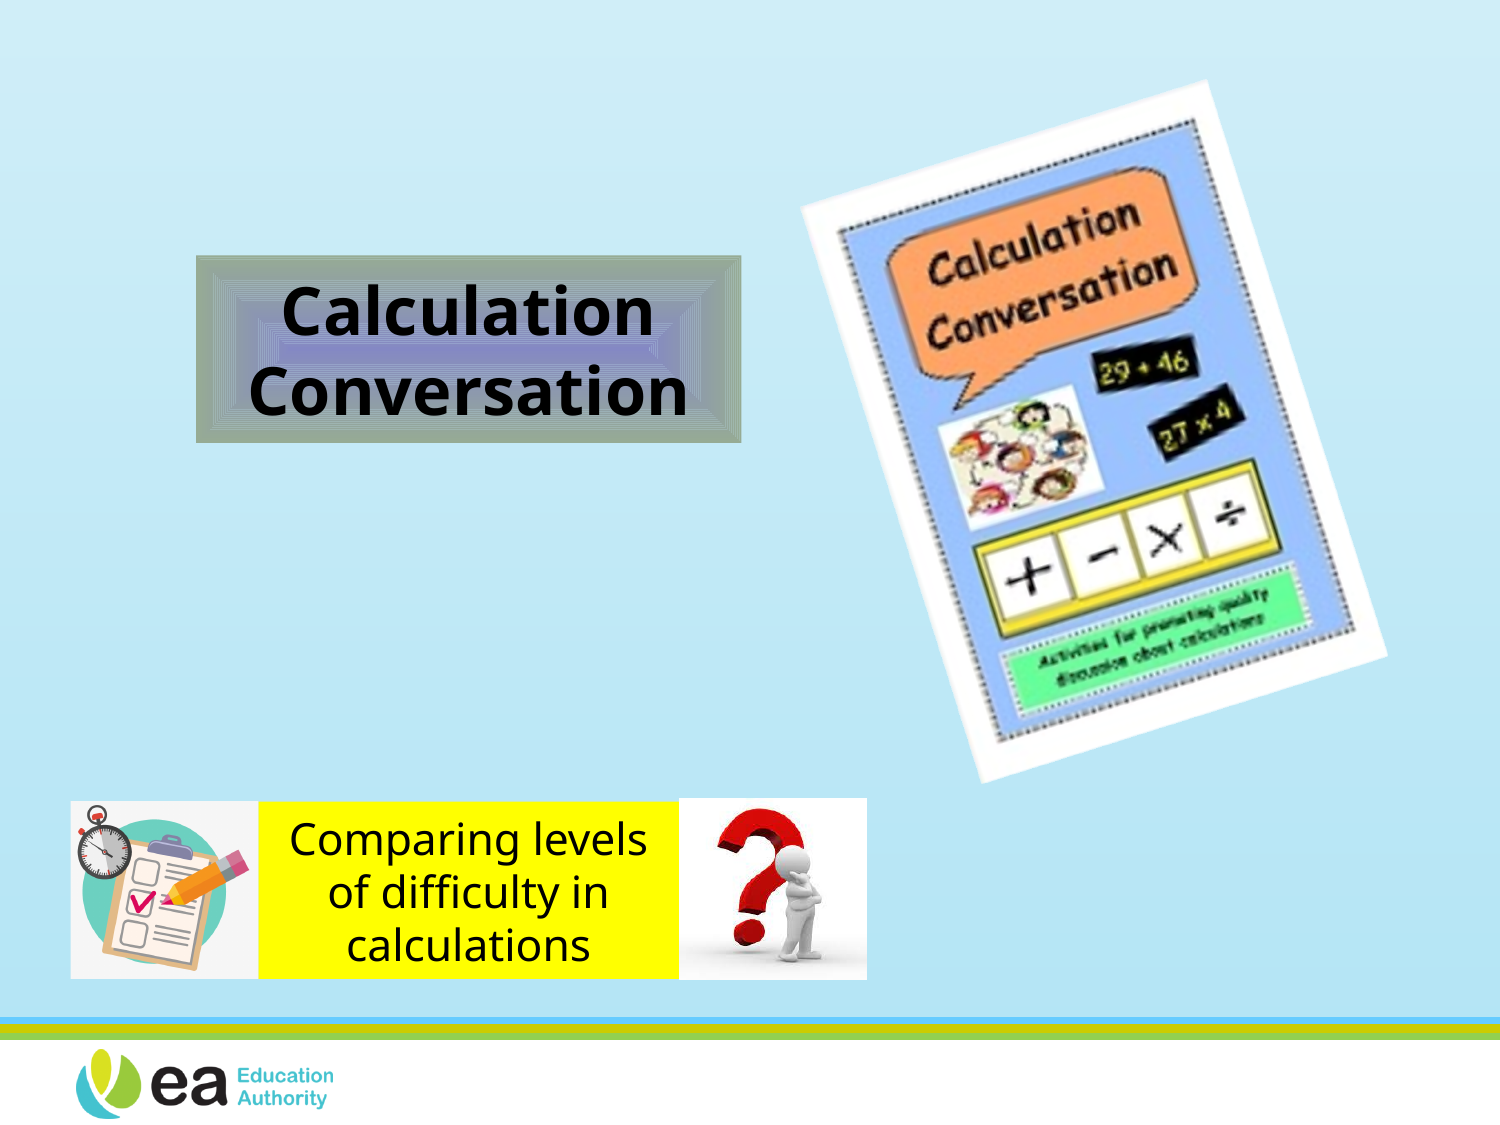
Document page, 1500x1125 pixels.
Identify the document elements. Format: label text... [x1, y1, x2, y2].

picture [802, 81, 1387, 782]
picture [678, 798, 868, 981]
text_box Comparing levels of difficulty in calculations [259, 801, 674, 979]
picture [70, 801, 259, 980]
picture [76, 1049, 333, 1119]
title Calculation Conversation [196, 255, 742, 443]
